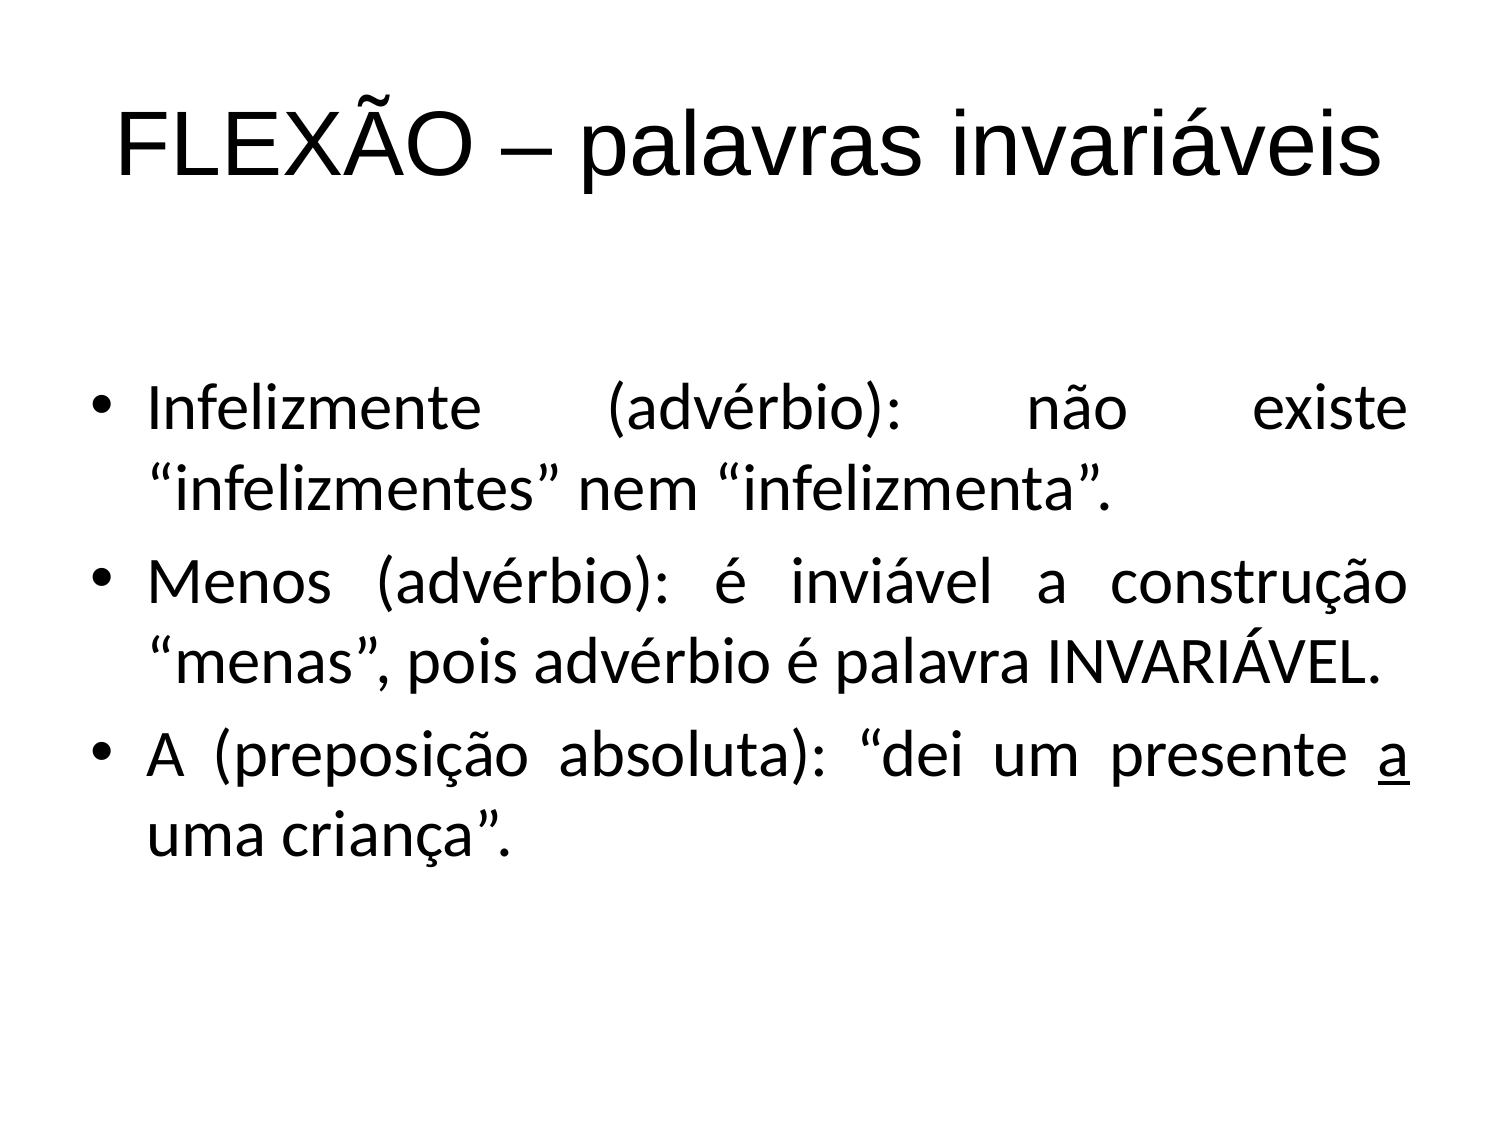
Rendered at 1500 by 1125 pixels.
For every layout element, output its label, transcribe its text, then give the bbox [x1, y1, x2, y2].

list Infelizmente (advérbio): não existe “infelizmentes” nem “infelizmenta”. Menos (advérbio): é inviável a construção “menas”, pois advérbio é palavra INVARIÁVEL. A (preposição absoluta): “dei um presente a uma criança”. [75, 262, 1425, 1005]
title FLEXÃO – palavras invariáveis [75, 45, 1425, 233]
